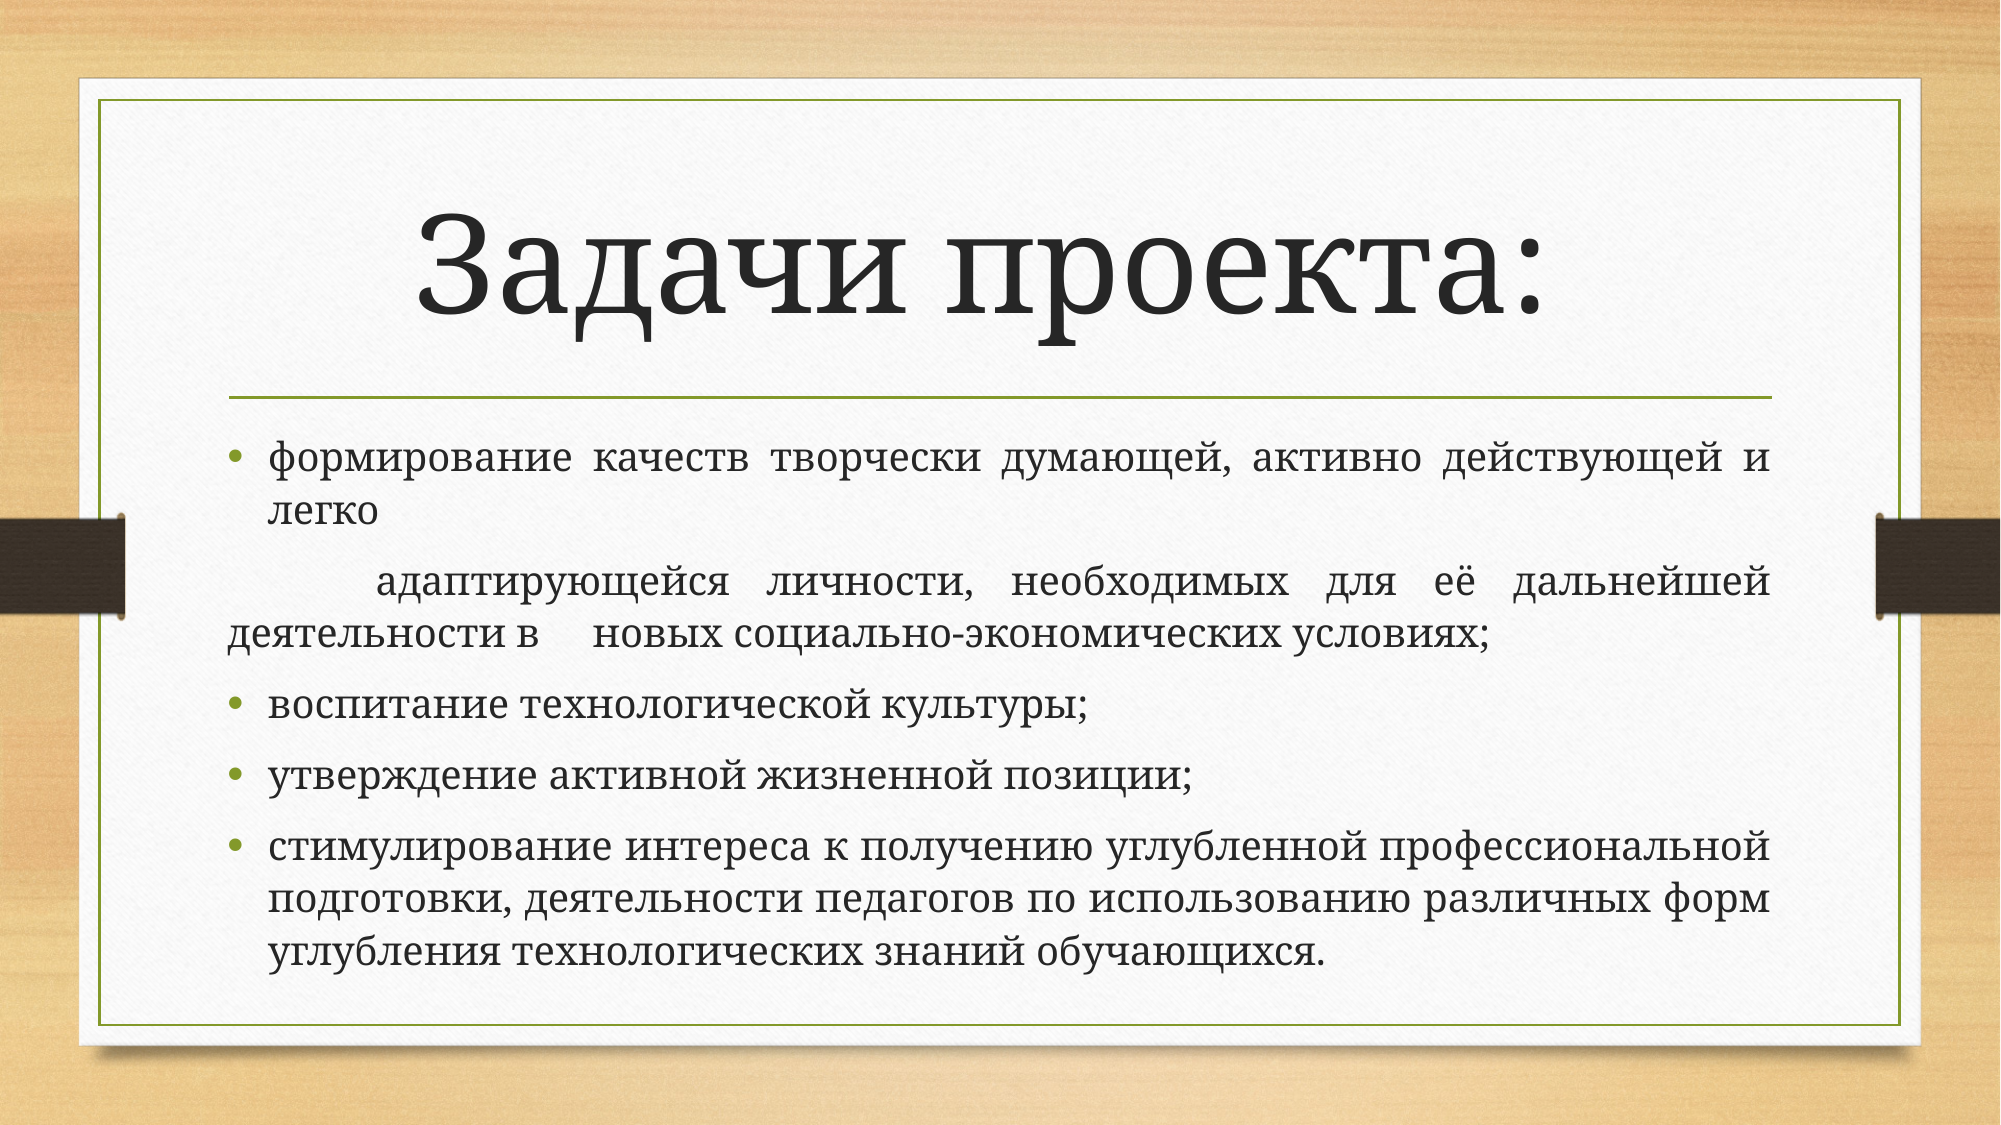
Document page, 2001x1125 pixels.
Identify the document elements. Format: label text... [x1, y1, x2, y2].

title Задачи проекта: [212, 306, 1788, 375]
list формирование качеств творчески думающей, активно действующей и легко адаптирующейся личности, необходимых для её дальнейшей деятельности в новых социально-экономических условиях; воспитание технологической культуры; утверждение активной жизненной позиции; стимулирование интереса к получению углубленной профессиональной подготовки, деятельности педагогов по использованию различных форм углубления технологических знаний обучающихся. [212, 419, 1788, 993]
picture [0, 0, 2001, 1125]
